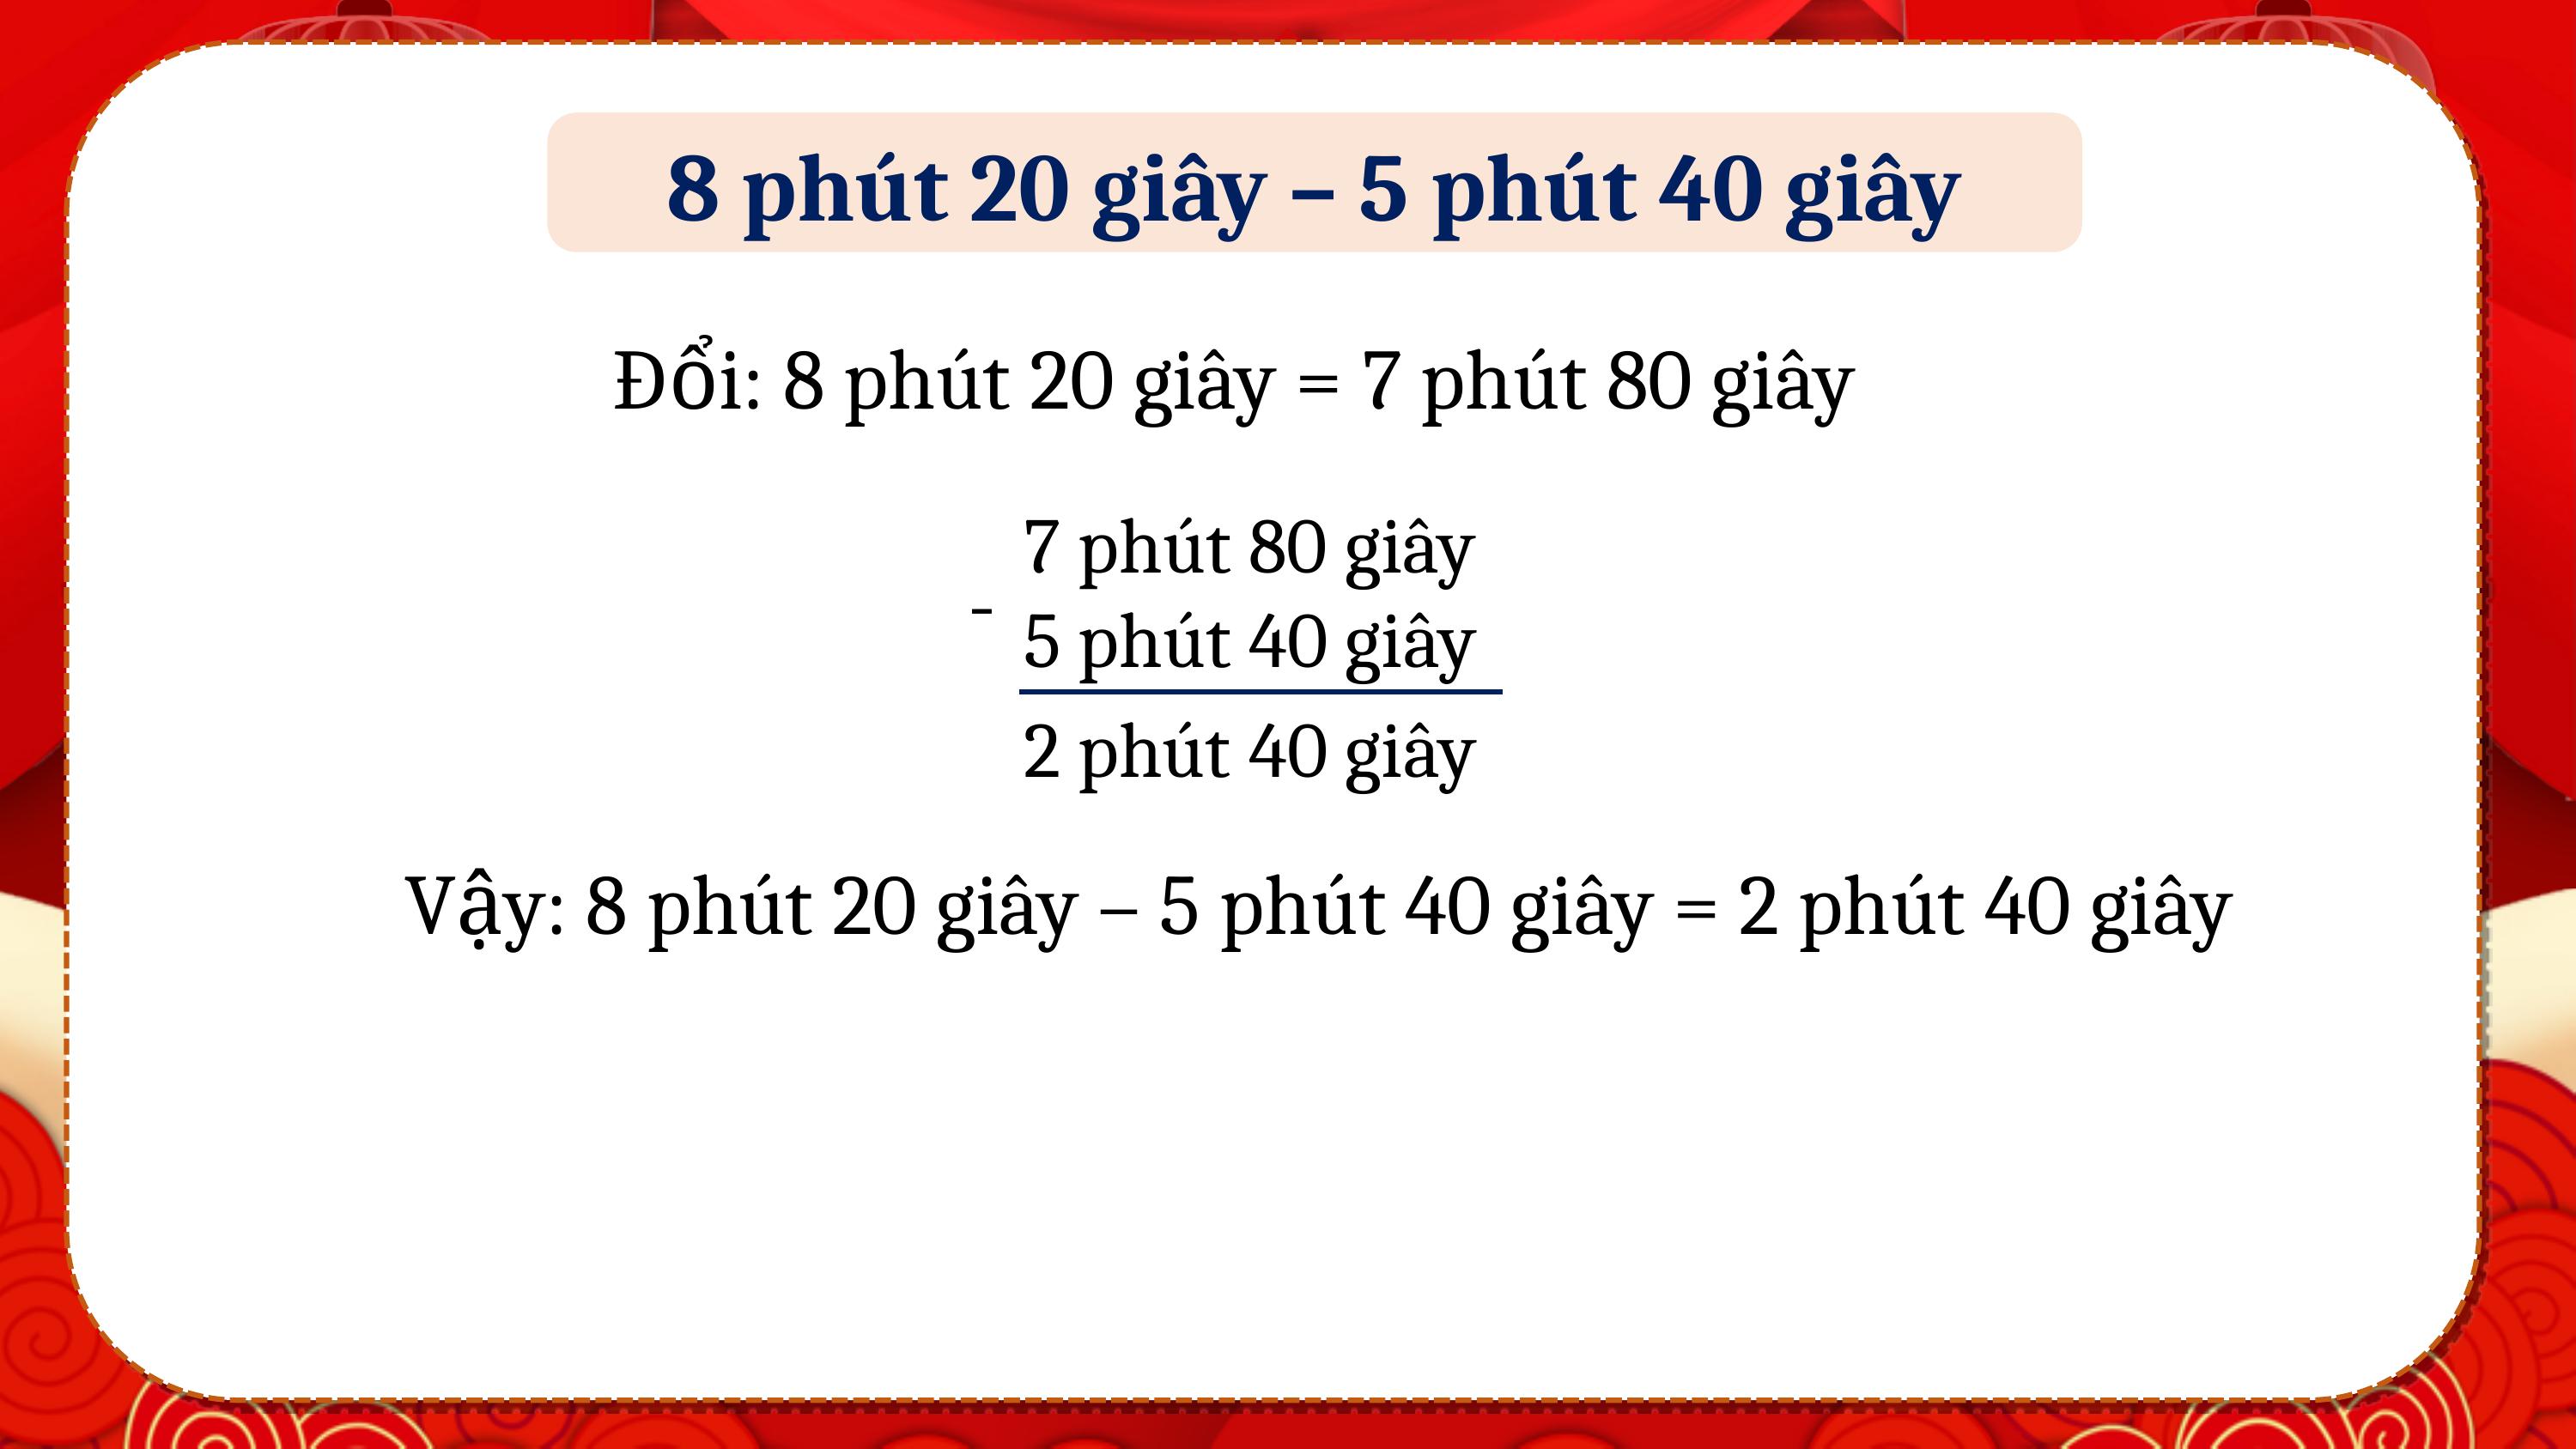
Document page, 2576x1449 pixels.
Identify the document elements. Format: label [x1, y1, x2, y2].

text_box [1119, 27, 1457, 365]
picture [0, 0, 2576, 1449]
